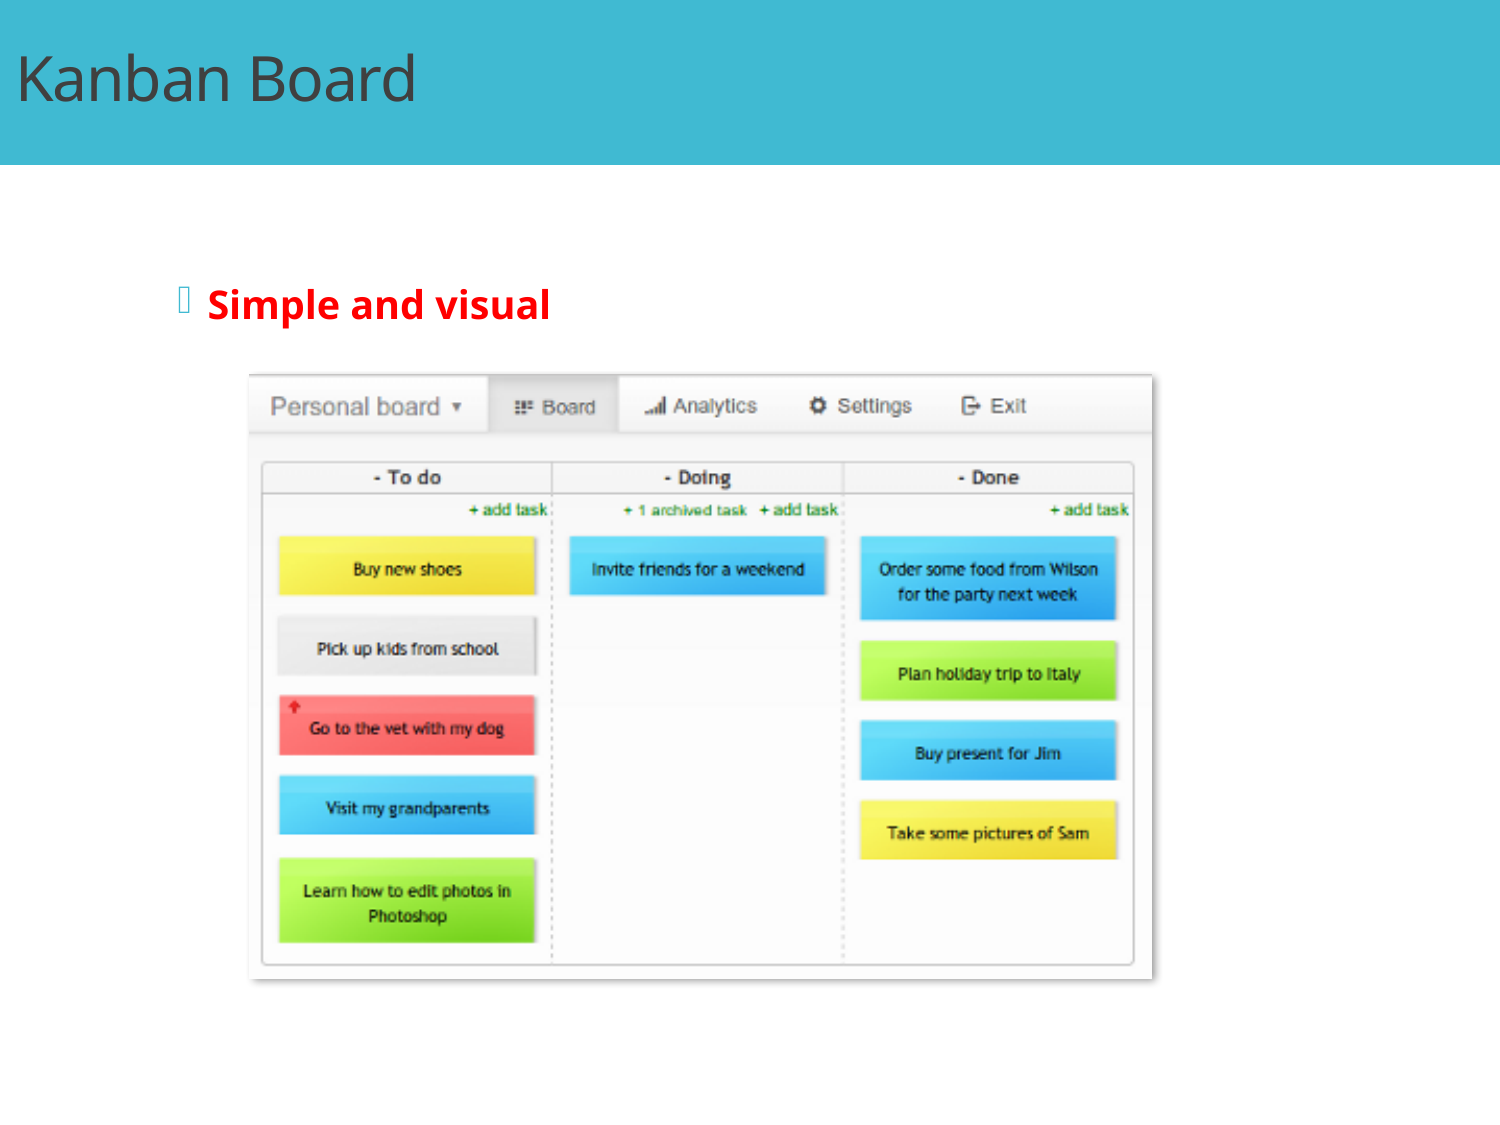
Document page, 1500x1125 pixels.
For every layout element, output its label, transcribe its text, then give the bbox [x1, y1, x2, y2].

picture [249, 374, 1153, 980]
list Simple and visual [162, 262, 963, 350]
text_box Kanban Board [0, 0, 1500, 165]
title Kanban Essentials [31, 184, 1338, 413]
